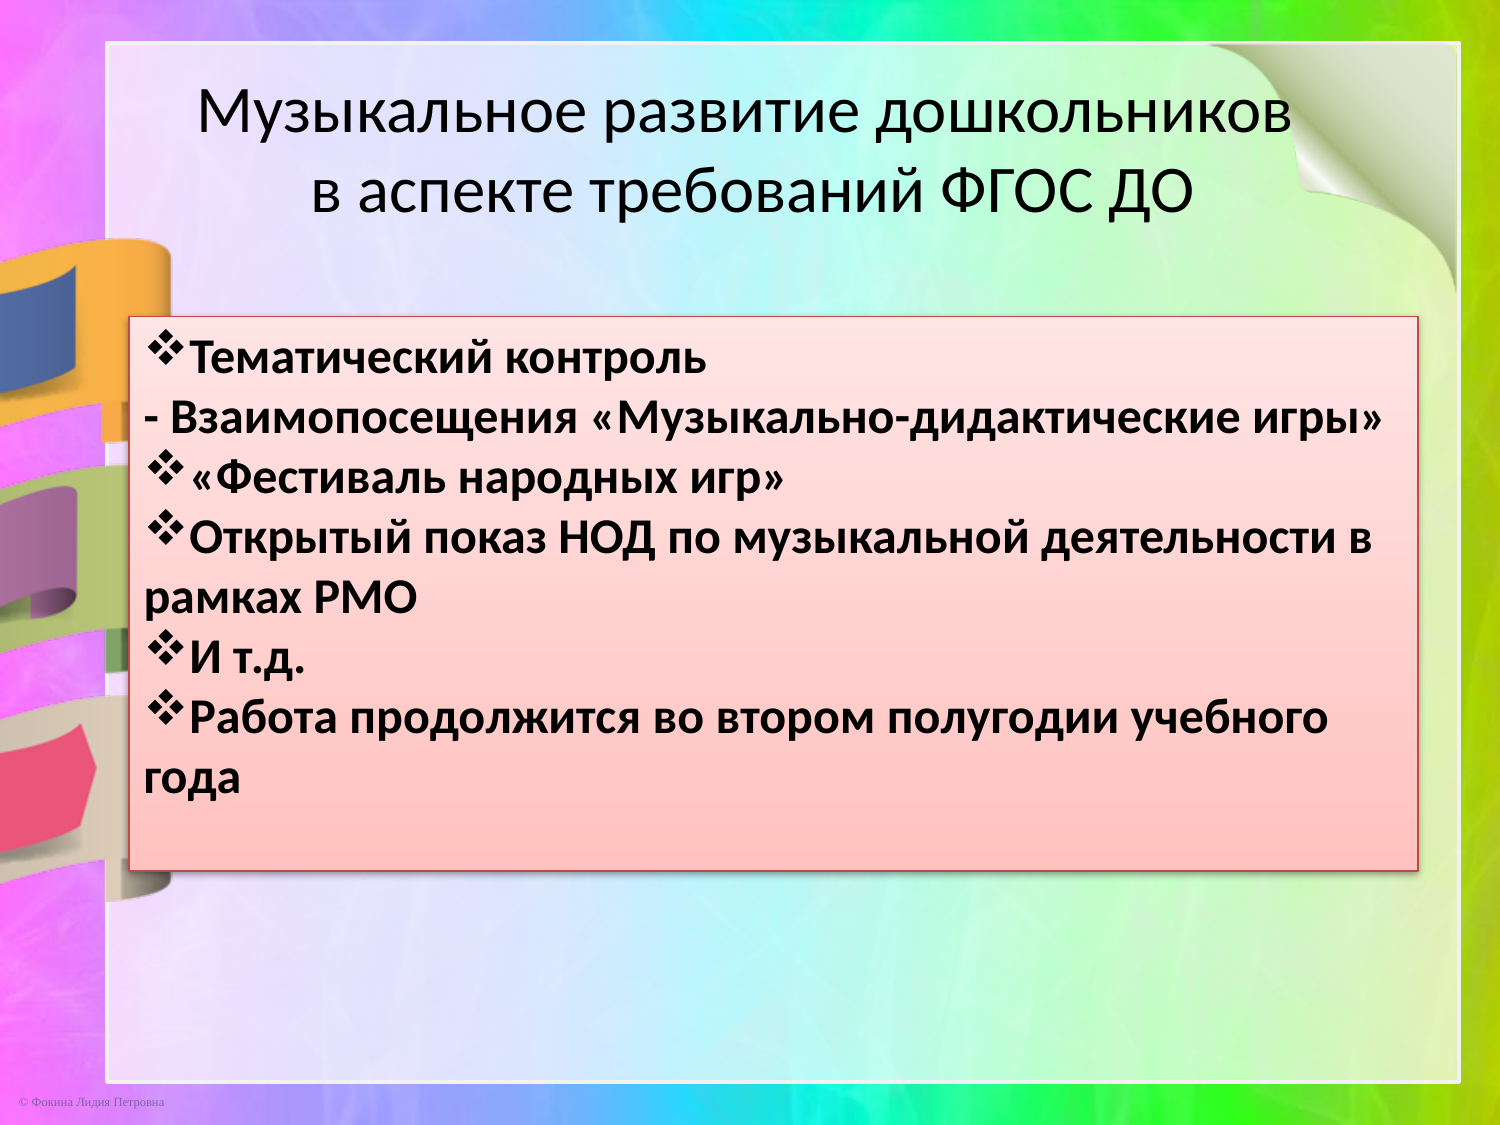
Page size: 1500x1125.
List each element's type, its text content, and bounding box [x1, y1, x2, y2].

text_box Музыкальное развитие дошкольников в аспекте требований ФГОС ДО [181, 58, 1325, 234]
text_box Тематический контроль - Взаимопосещения «Музыкально-дидактические игры» «Фестиваль народных игр» Открытый показ НОД по музыкальной деятельности в рамках РМО И т.д. Работа продолжится во втором полугодии учебного года [128, 316, 1419, 872]
text_box [187, 175, 1454, 326]
picture [0, 0, 1500, 1125]
